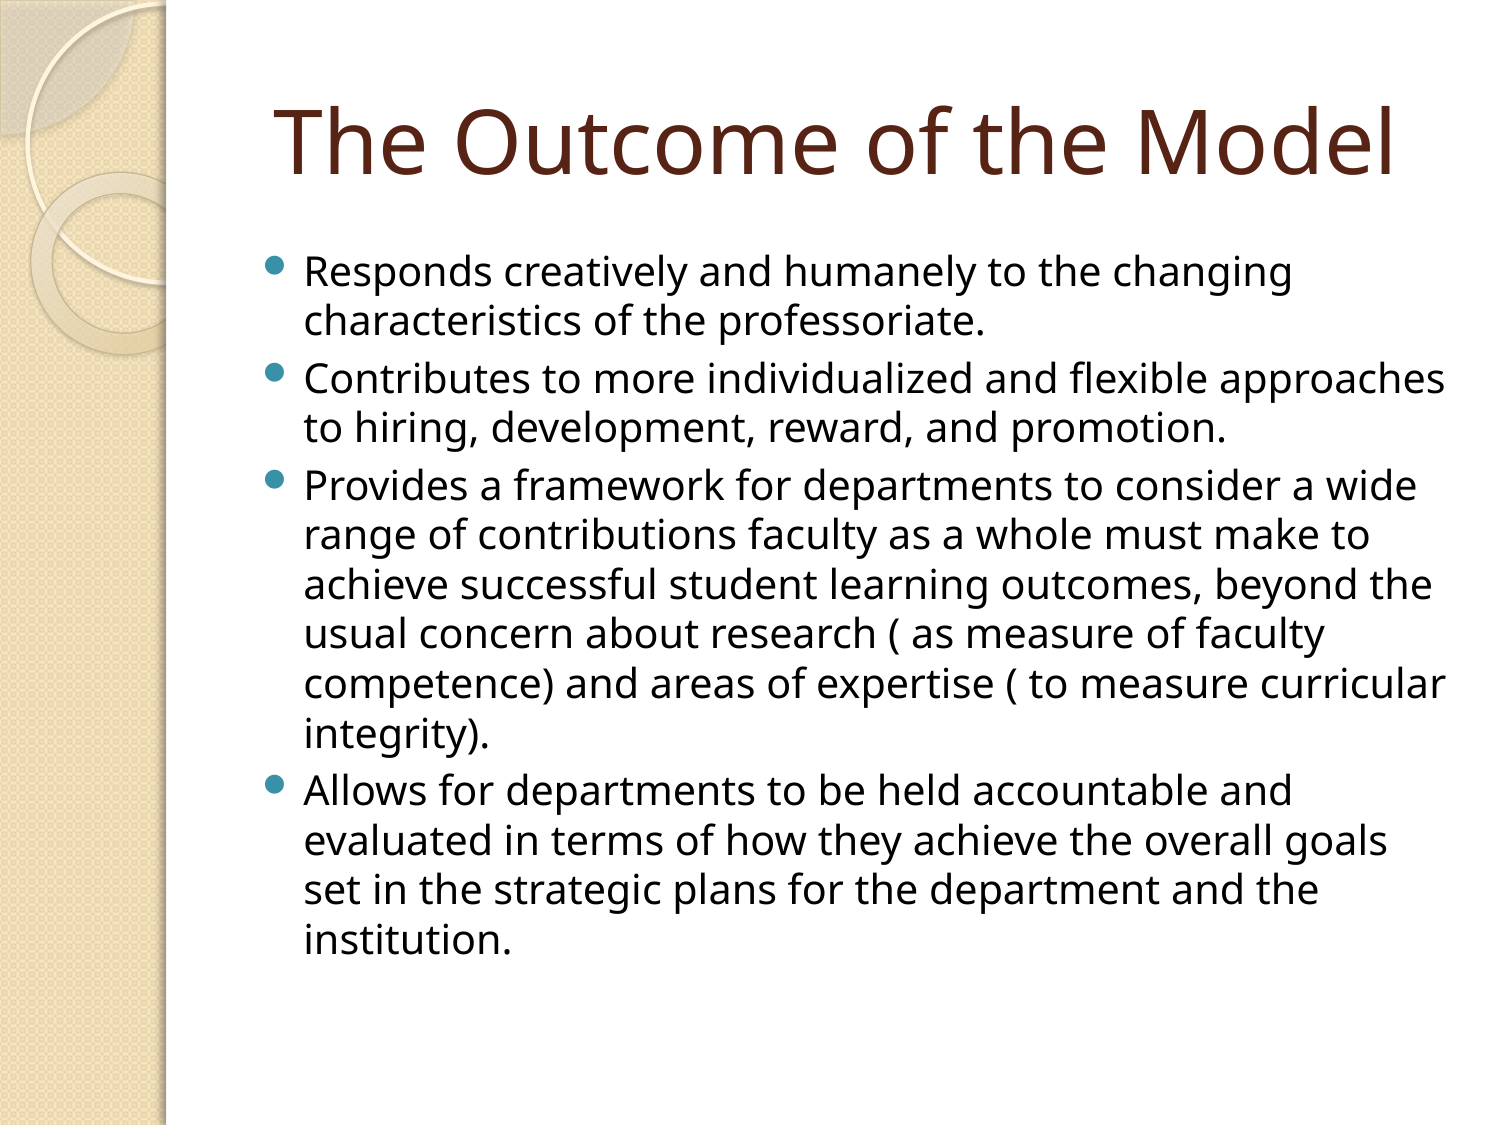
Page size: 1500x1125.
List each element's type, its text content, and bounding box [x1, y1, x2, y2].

title The Outcome of the Model [235, 45, 1466, 233]
list Responds creatively and humanely to the changing characteristics of the professoriate. Contributes to more individualized and flexible approaches to hiring, development, reward, and promotion. Provides a framework for departments to consider a wide range of contributions faculty as a whole must make to achieve successful student learning outcomes, beyond the usual concern about research ( as measure of faculty competence) and areas of expertise ( to measure curricular integrity). Allows for departments to be held accountable and evaluated in terms of how they achieve the overall goals set in the strategic plans for the department and the institution. [235, 237, 1466, 1025]
